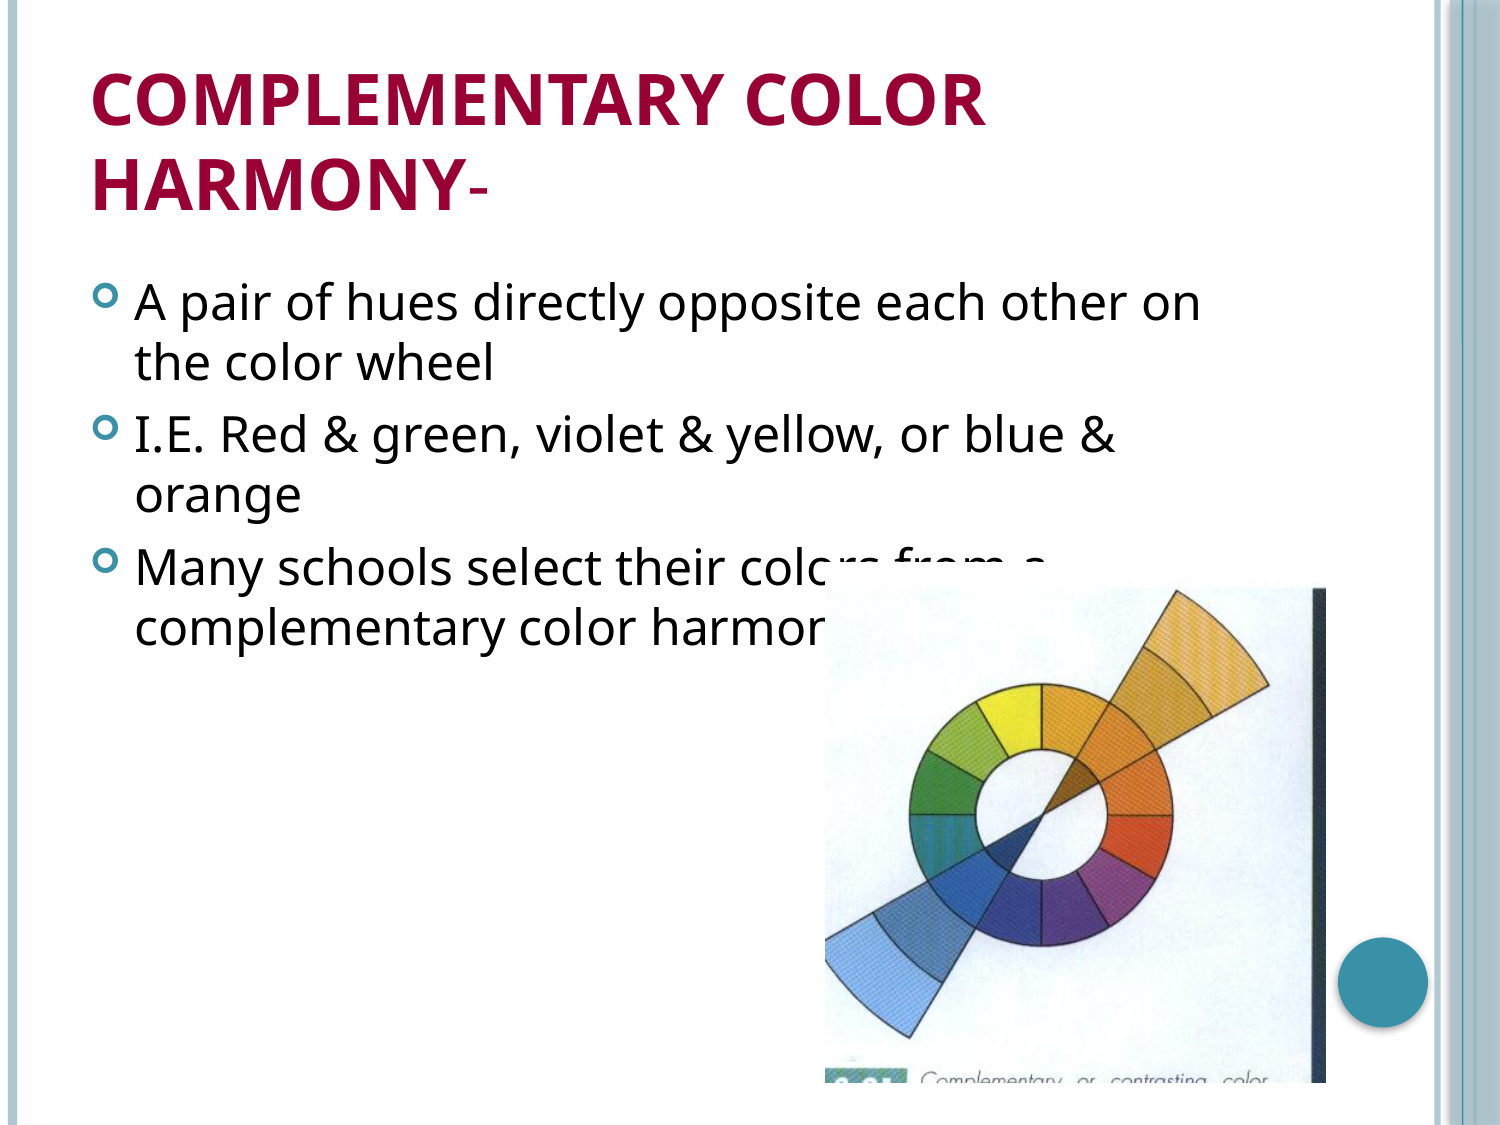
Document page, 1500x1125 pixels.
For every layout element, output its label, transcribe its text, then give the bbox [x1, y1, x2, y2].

picture [824, 561, 1326, 1083]
title Complementary color harmony- [75, 45, 1300, 233]
list A pair of hues directly opposite each other on the color wheel I.E. Red & green, violet & yellow, or blue & orange Many schools select their colors from a complementary color harmony [75, 262, 1300, 1062]
